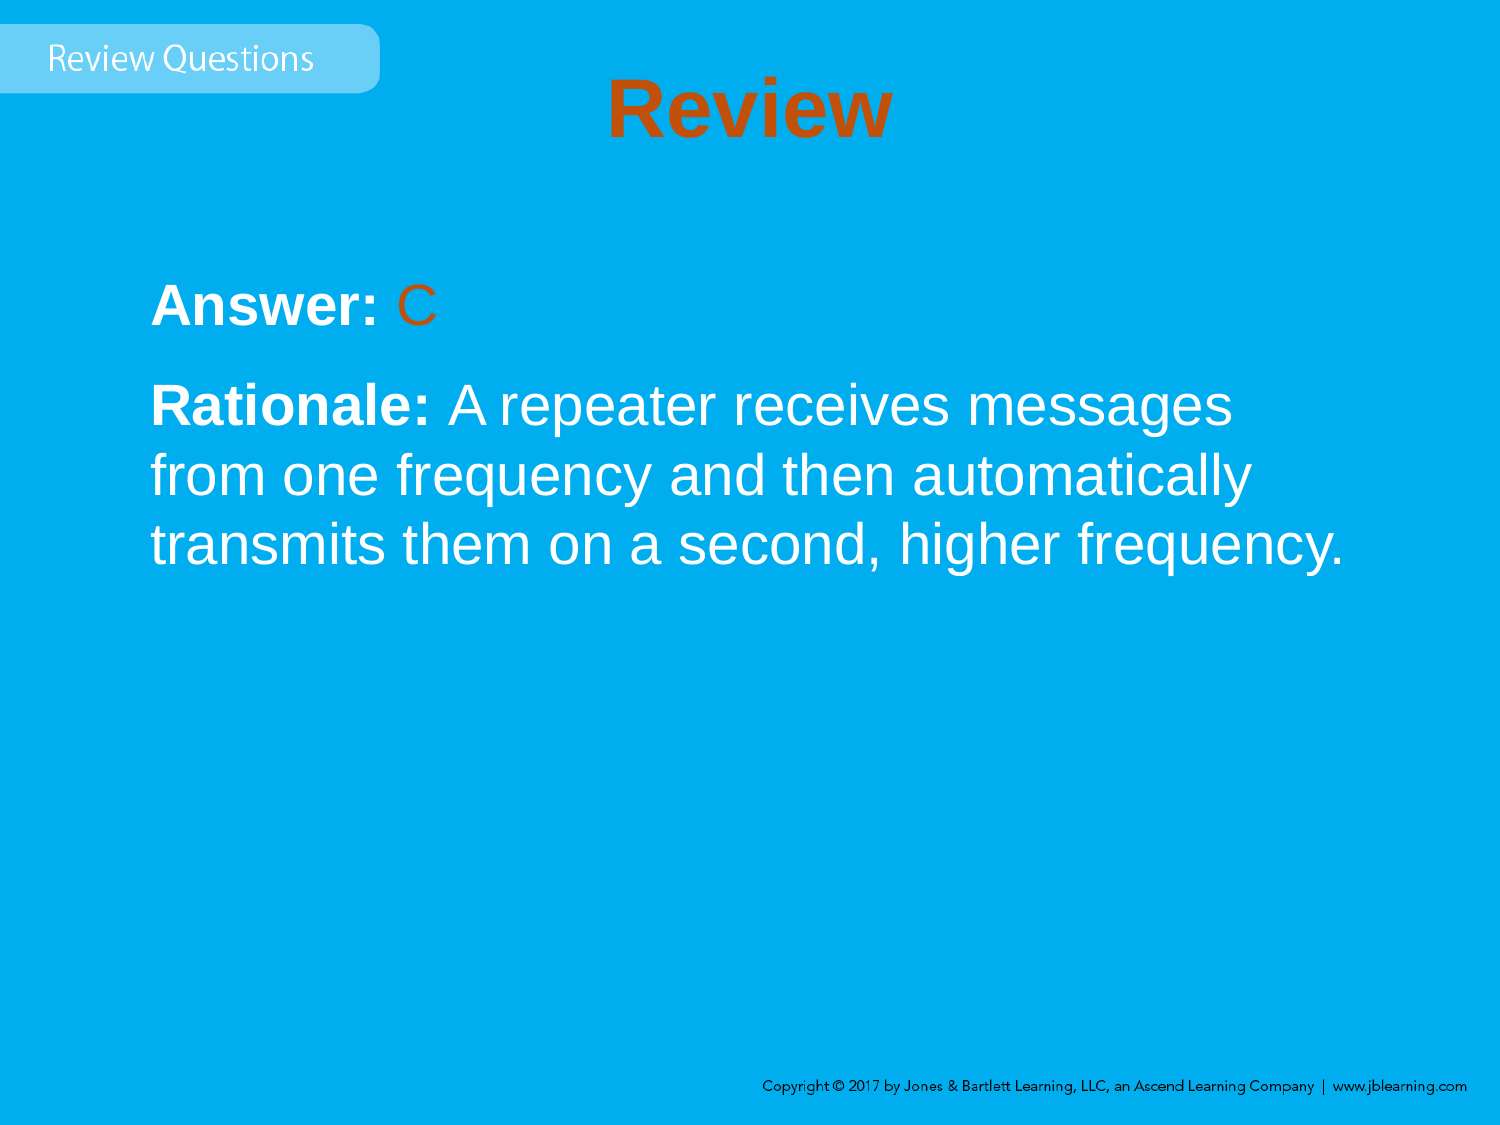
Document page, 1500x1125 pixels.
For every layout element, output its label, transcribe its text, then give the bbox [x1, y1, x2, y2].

list Answer: C Rationale: A repeater receives messages from one frequency and then automatically transmits them on a second, higher frequency. [112, 237, 1388, 1025]
picture [0, 25, 377, 93]
title Review [112, 37, 1388, 188]
